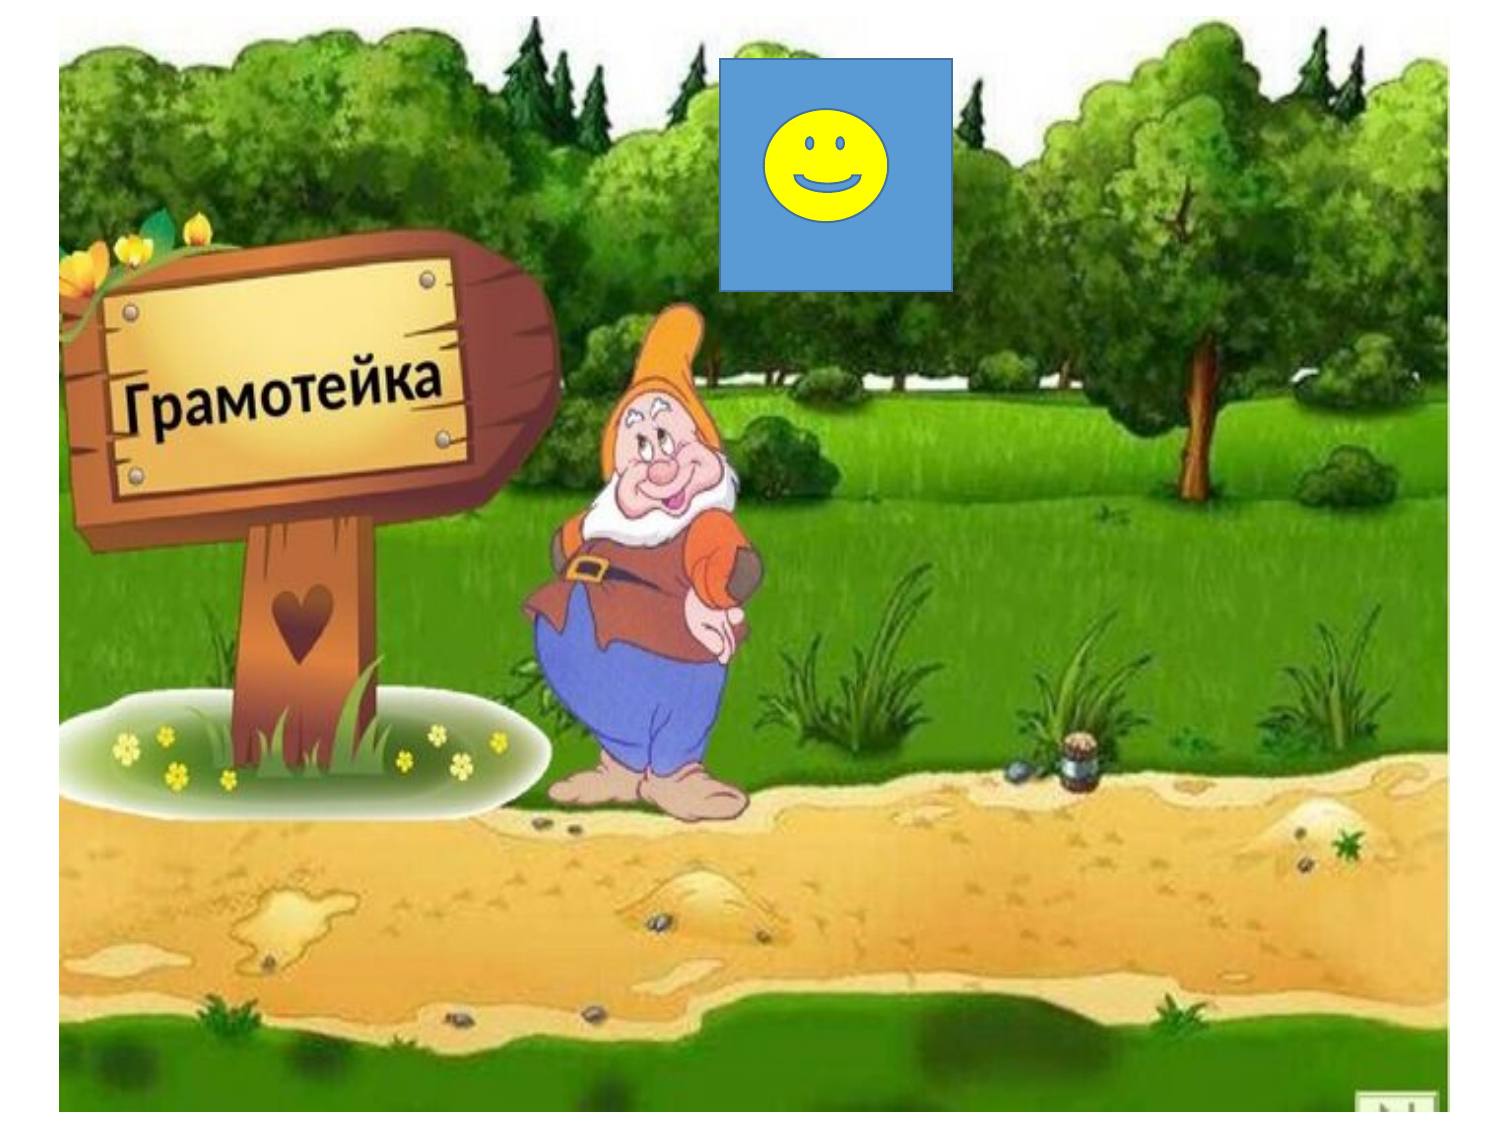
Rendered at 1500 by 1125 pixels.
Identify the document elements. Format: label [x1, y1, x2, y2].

list [59, 16, 1450, 1112]
